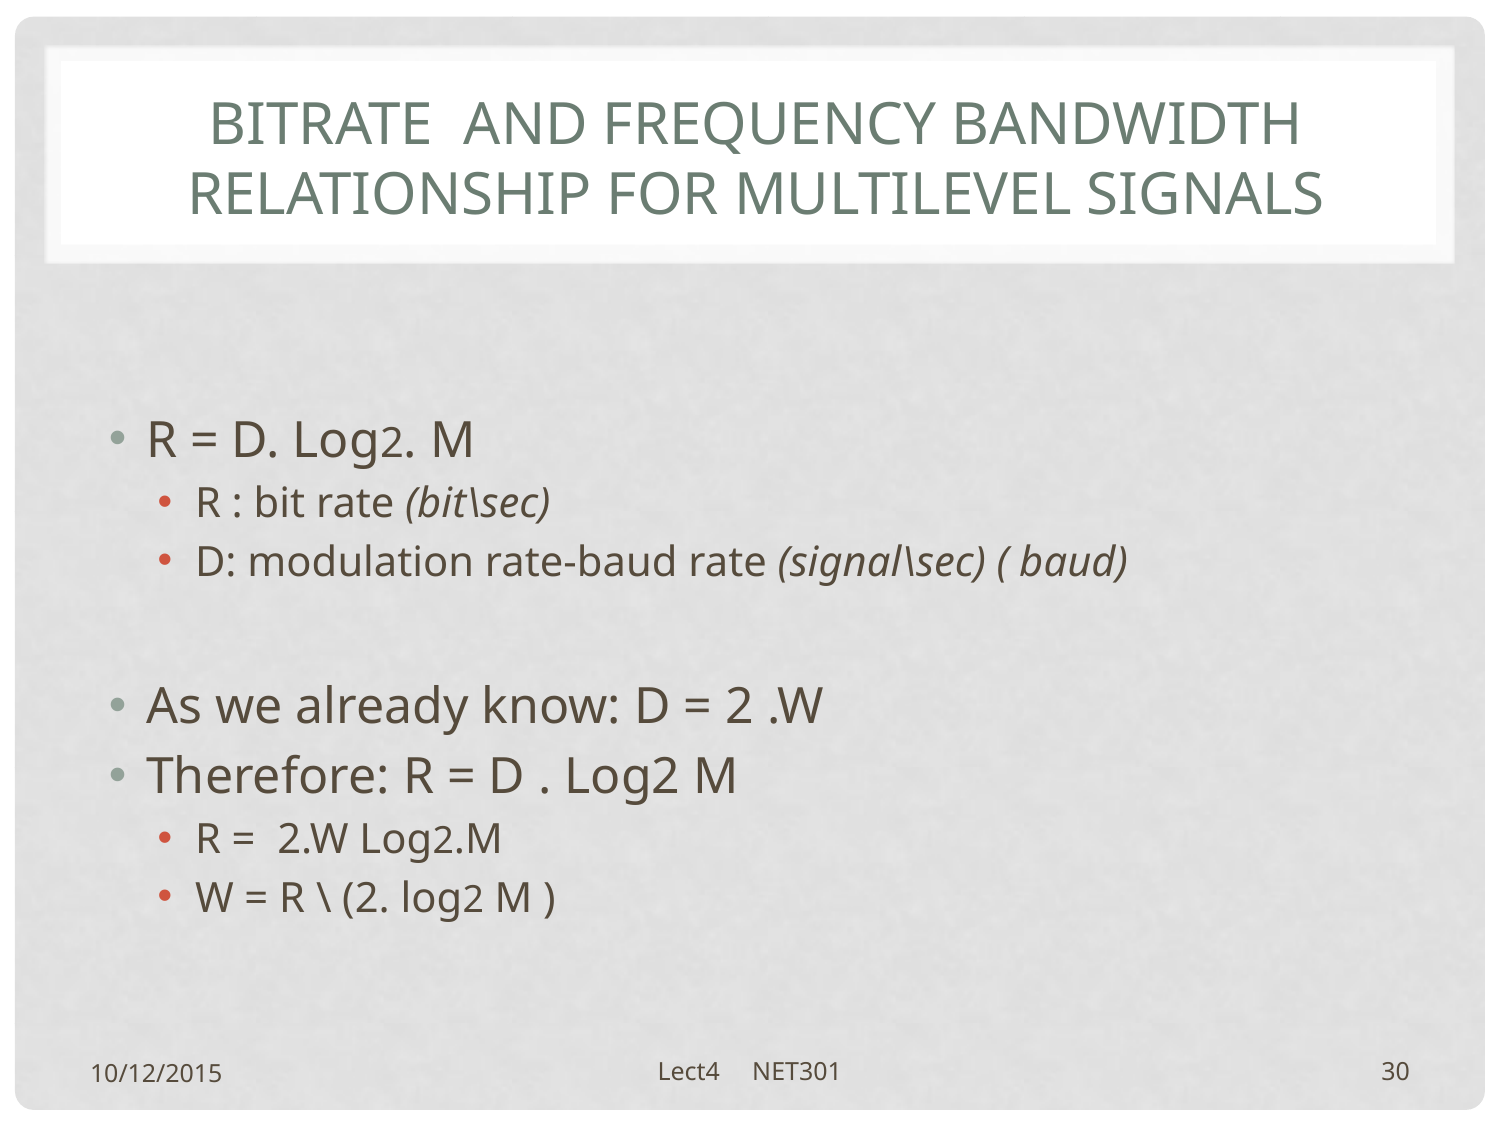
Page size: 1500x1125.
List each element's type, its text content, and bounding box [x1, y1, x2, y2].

list R = D. Log2. M R : bit rate (bit\sec) D: modulation rate-baud rate (signal\sec) ( baud) As we already know: D = 2 .W Therefore: R = D . Log2 M R = 2.W Log2.M W = R \ (2. log2 M ) [75, 399, 1263, 972]
title Bitrate and frequency bandwidth relationship for multilevel signals [50, 62, 1463, 250]
footer Lect4 NET301 [512, 1042, 988, 1103]
slide_number 30 [1074, 1042, 1425, 1103]
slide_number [75, 1042, 425, 1103]
